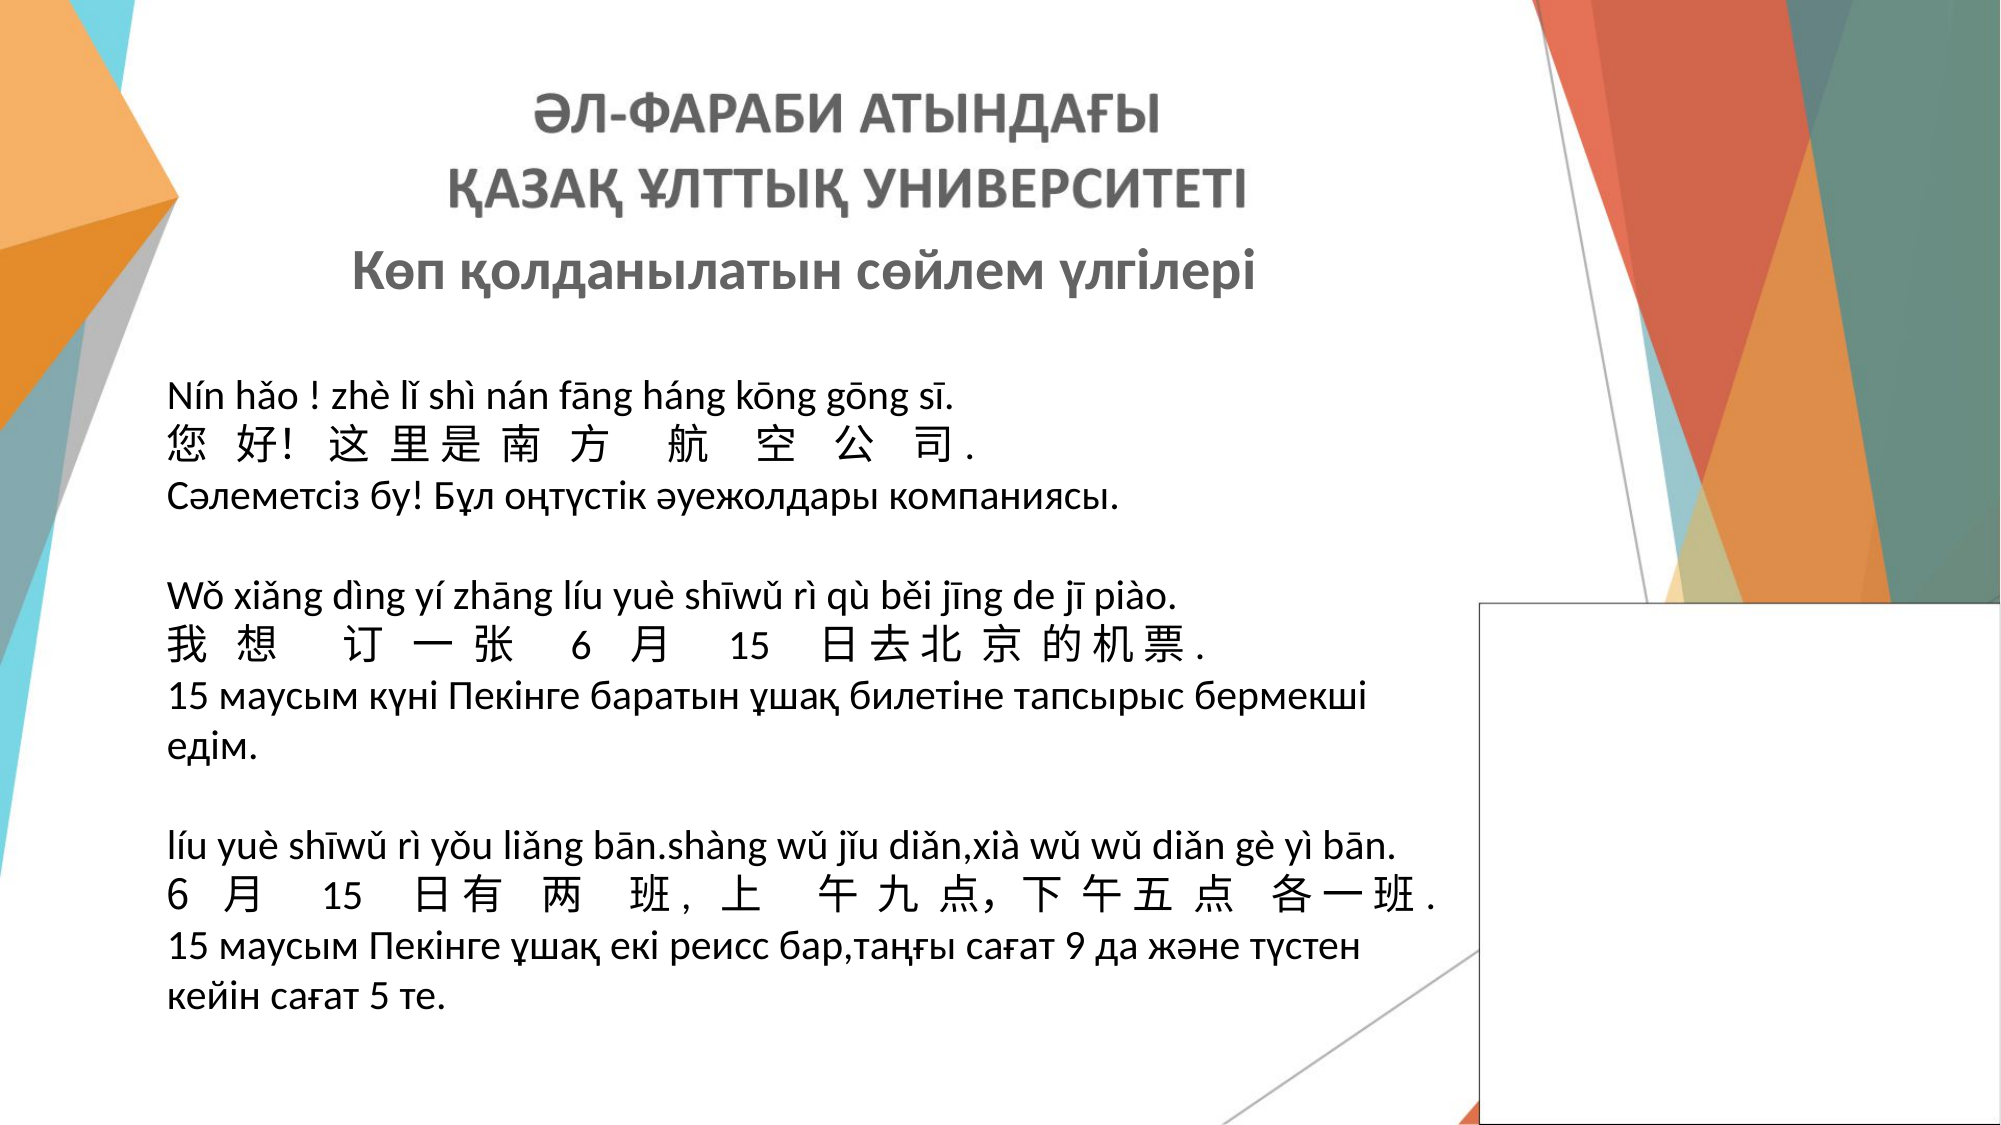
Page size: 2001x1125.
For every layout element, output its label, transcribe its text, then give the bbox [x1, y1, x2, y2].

picture [0, 0, 2001, 1125]
text_box Nín hǎo ! zhè lǐ shì nán fāng háng kōng gōng sī. 您 好！ 这 里 是 南 方 航 空 公 司. Сәлеметсіз бу! Бұл оңтүстік әуежолдары компаниясы. Wǒ xiǎng dìng yí zhāng líu yuè shīwǔ rì qù běi jīng de jī piào. 我 想 订 一 张 6 月 15 日 去 北 京 的 机 票. 15 маусым күні Пекінге баратын ұшақ билетіне тапсырыс бермекші едім. líu yuè shīwǔ rì yǒu liǎng bān.shàng wǔ jǐu diǎn,xià wǔ wǔ diǎn gè yì bān. 月 15 日 有 两 班, 上 午 九 点，下 午 五 点 各 一 班. 15 маусым Пекінге ұшақ екі реисс бар,таңғы сағат 9 да және түстен кейін сағат 5 те. [152, 360, 1480, 1071]
list Көп қолданылатын сөйлем үлгілері [337, 232, 1307, 317]
